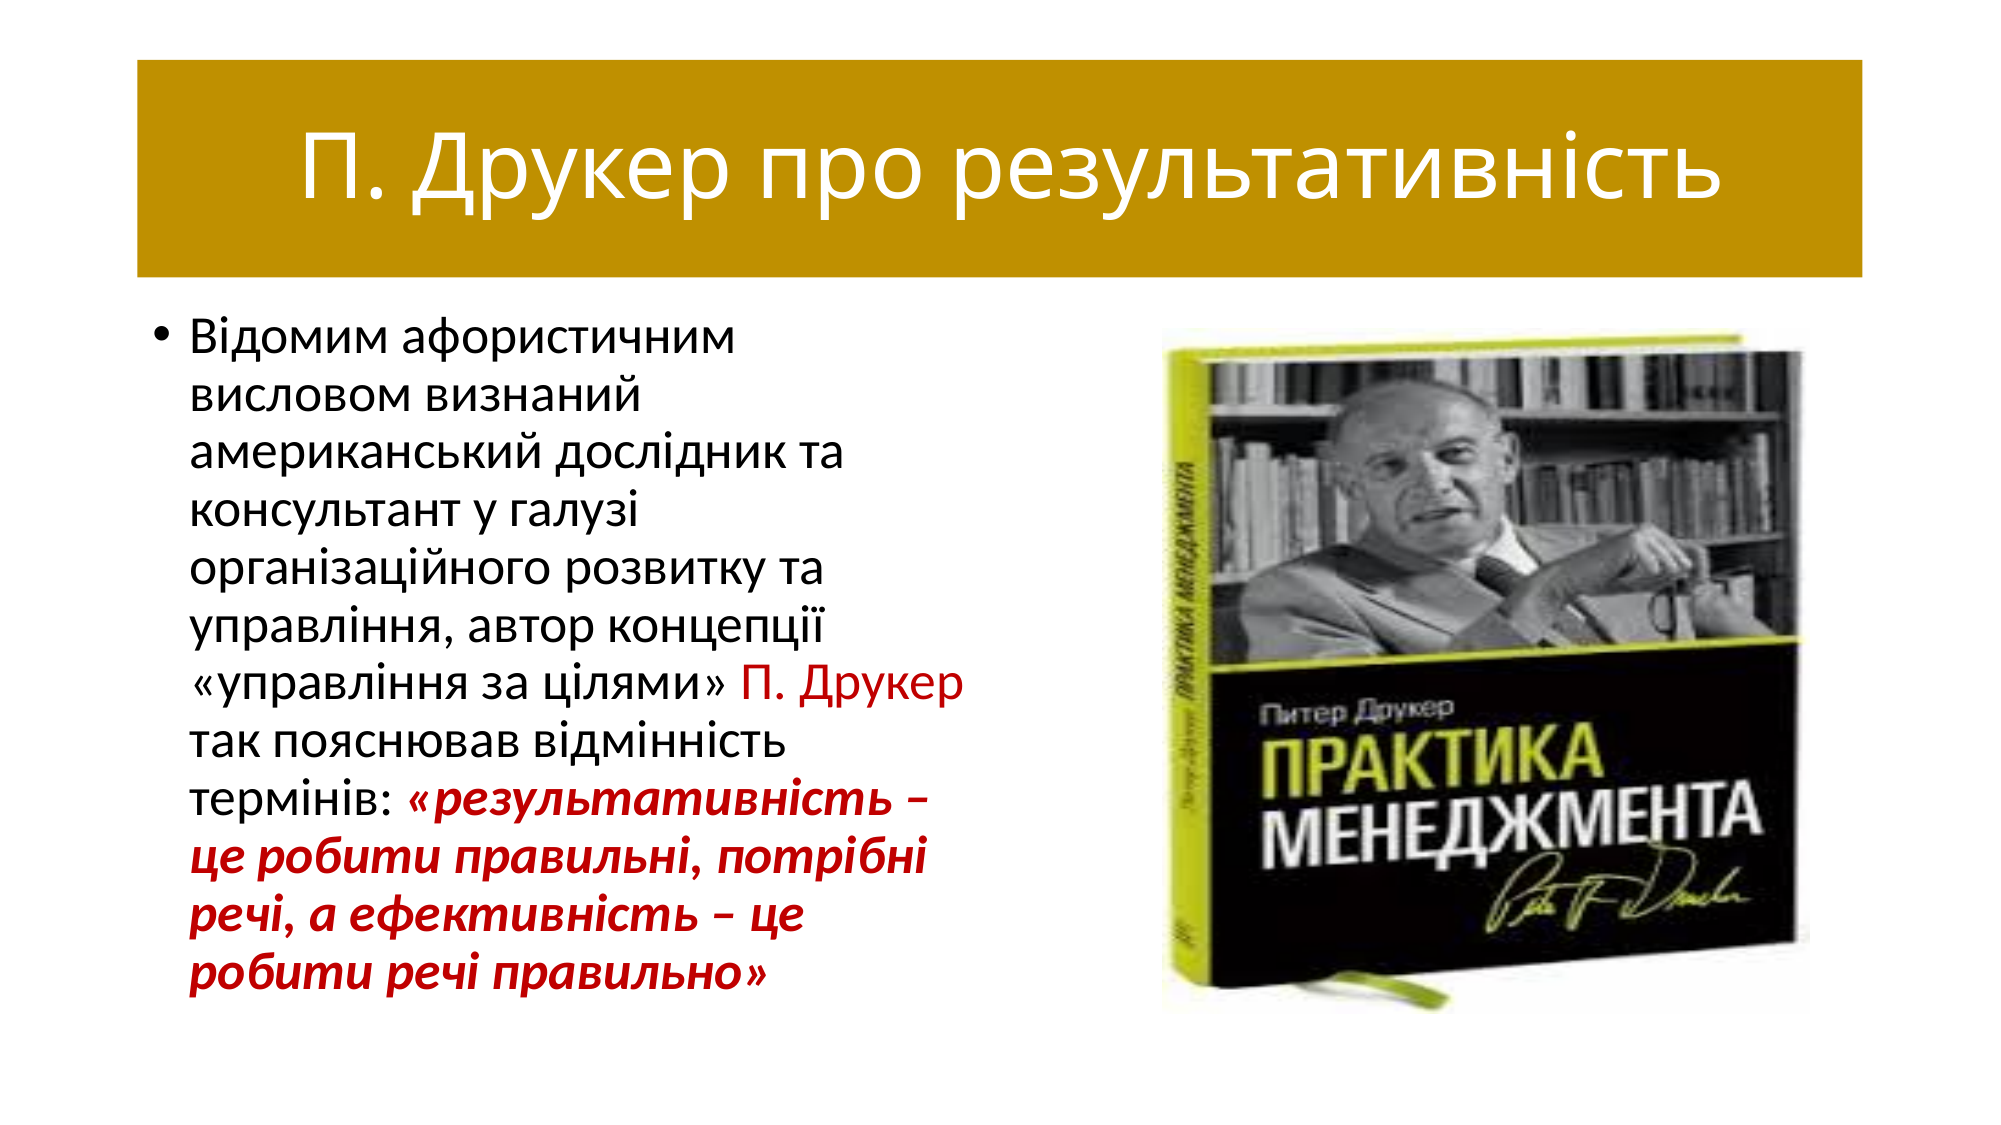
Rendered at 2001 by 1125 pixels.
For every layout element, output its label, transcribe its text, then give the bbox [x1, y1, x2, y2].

title П. Друкер про результативність [137, 59, 1863, 278]
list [1162, 328, 1810, 1014]
list Відомим афористичним висловом визнаний американський дослідник та консультант у галузі організаційного розвитку та управління, автор концепції «управління за цілями» П. Друкер так пояснював відмінність термінів: «результативність – це робити правильні, потрібні речі, а ефективність – це робити речі правильно» [137, 299, 988, 1014]
